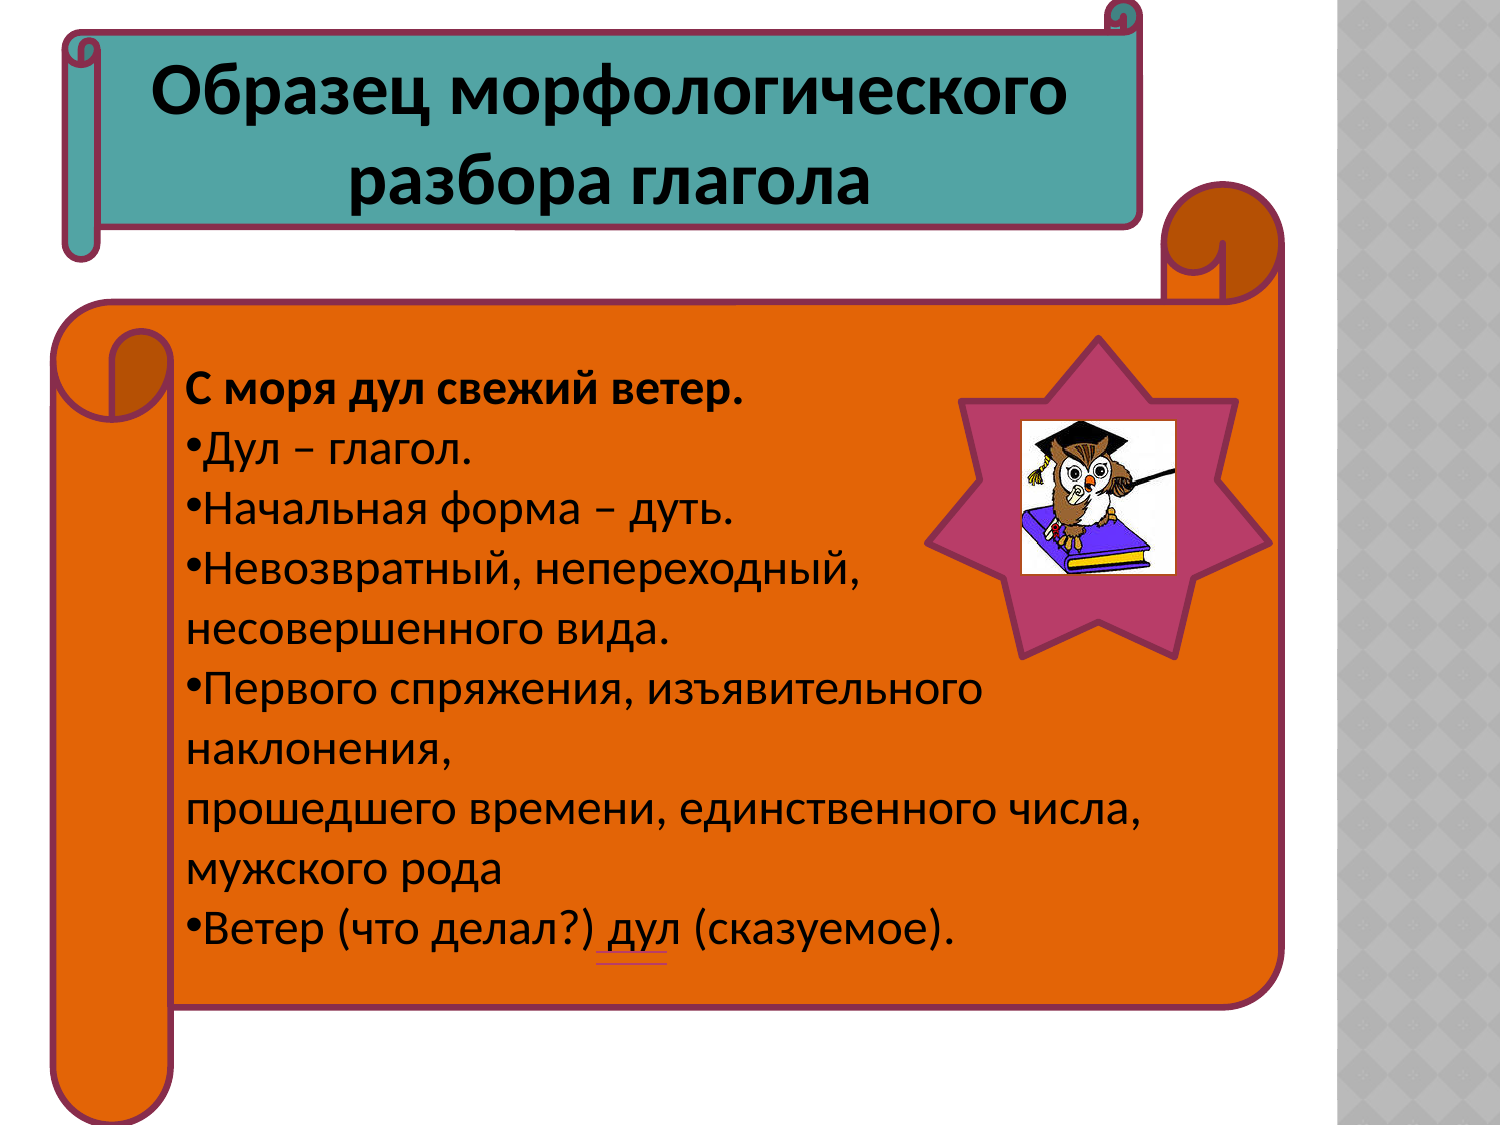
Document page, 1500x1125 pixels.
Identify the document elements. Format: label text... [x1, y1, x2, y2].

text_box С моря дул свежий ветер. Дул – глагол. Начальная форма – дуть. Невозвратный, непереходный, несовершенного вида. Первого спряжения, изъявительного наклонения, прошедшего времени, единственного числа, мужского рода Ветер (что делал?) дул (сказуемое). [49, 181, 1285, 1125]
text_box Образец морфологического разбора глагола [61, 0, 1144, 263]
picture [1021, 420, 1176, 575]
text_box [923, 334, 1273, 661]
